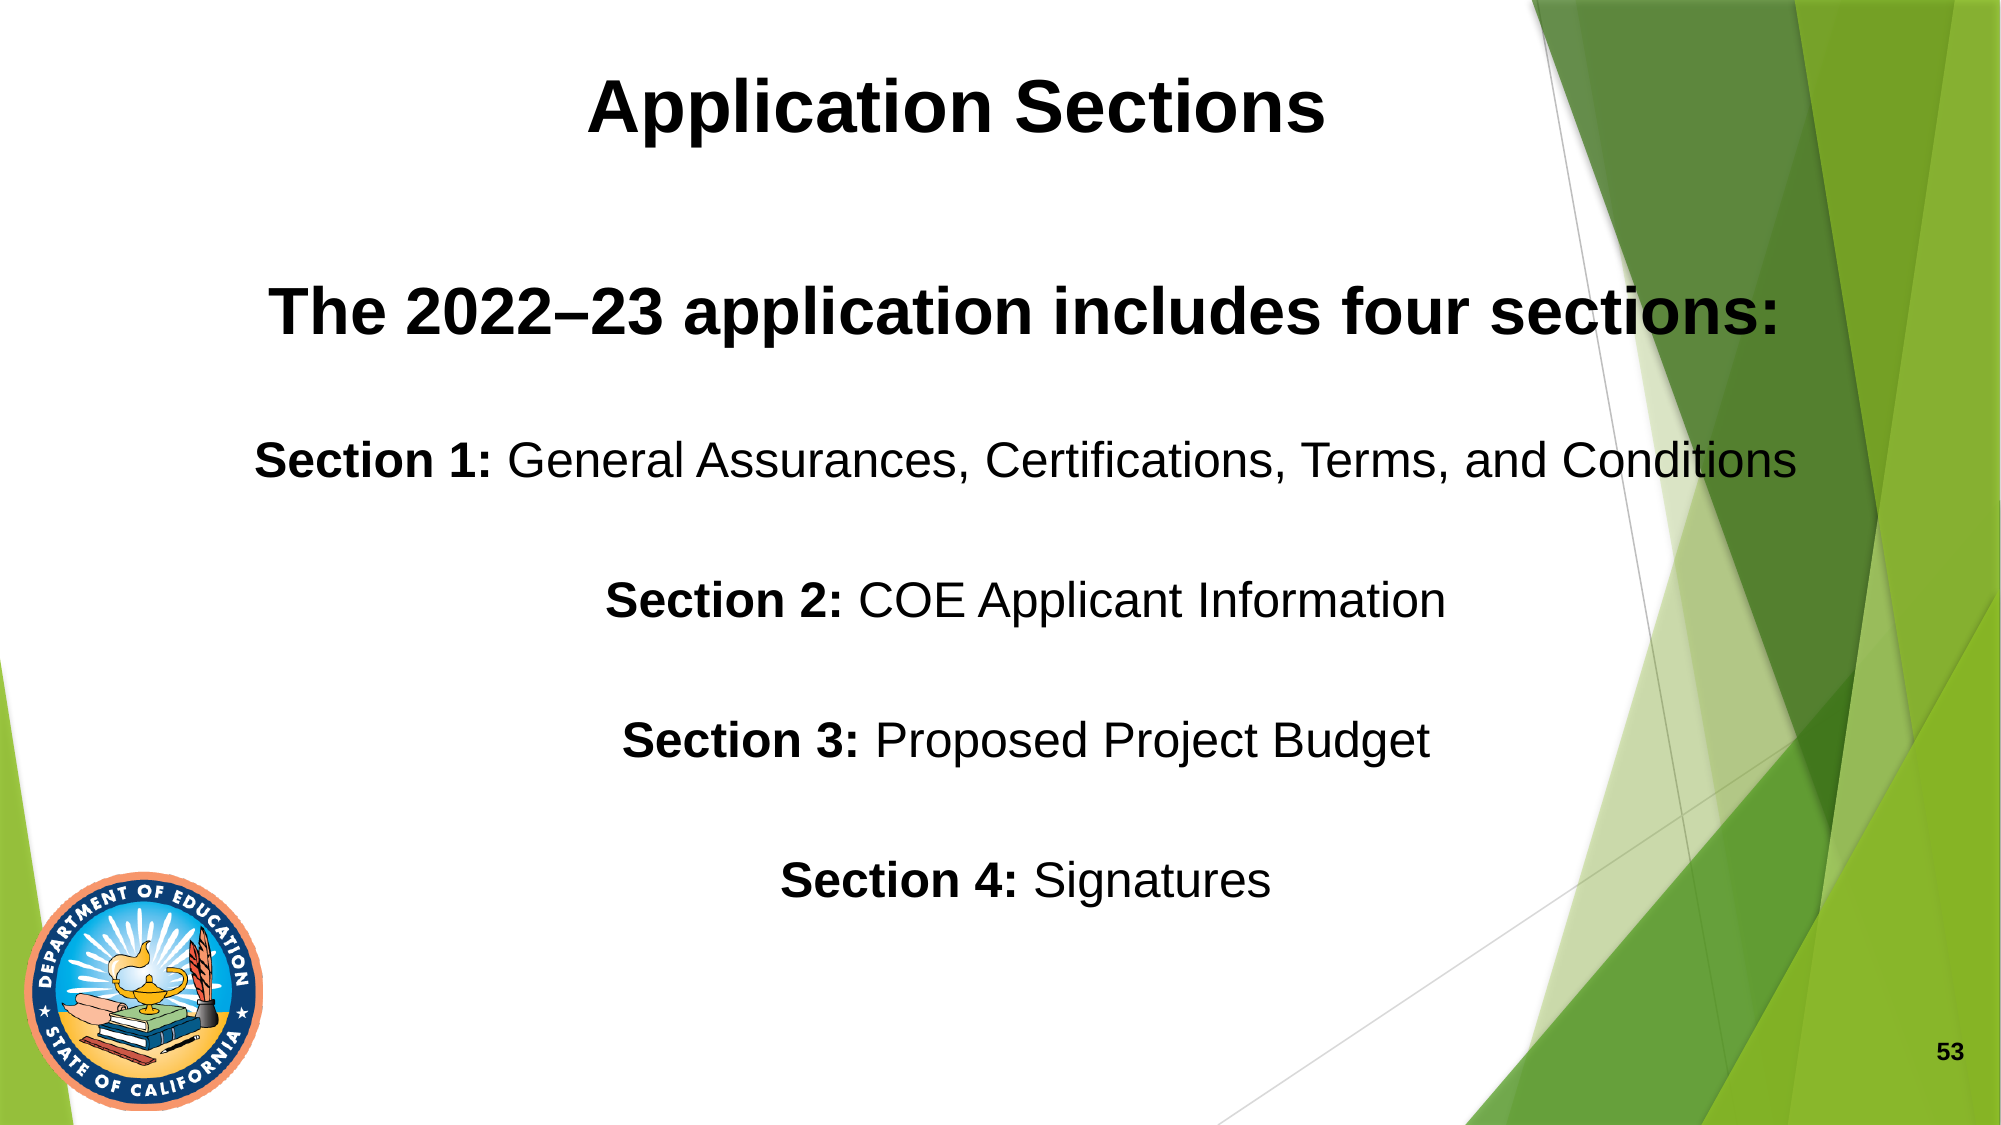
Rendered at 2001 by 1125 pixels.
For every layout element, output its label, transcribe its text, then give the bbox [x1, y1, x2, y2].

slide_number 53 [1764, 929, 1980, 1125]
list The 2022–23 application includes four sections: Section 1: General Assurances, Certifications, Terms, and Conditions Section 2: COE Applicant Information Section 3: Proposed Project Budget Section 4: Signatures [150, 260, 1888, 1075]
picture [24, 871, 263, 1111]
title Application Sections [26, 50, 1888, 238]
